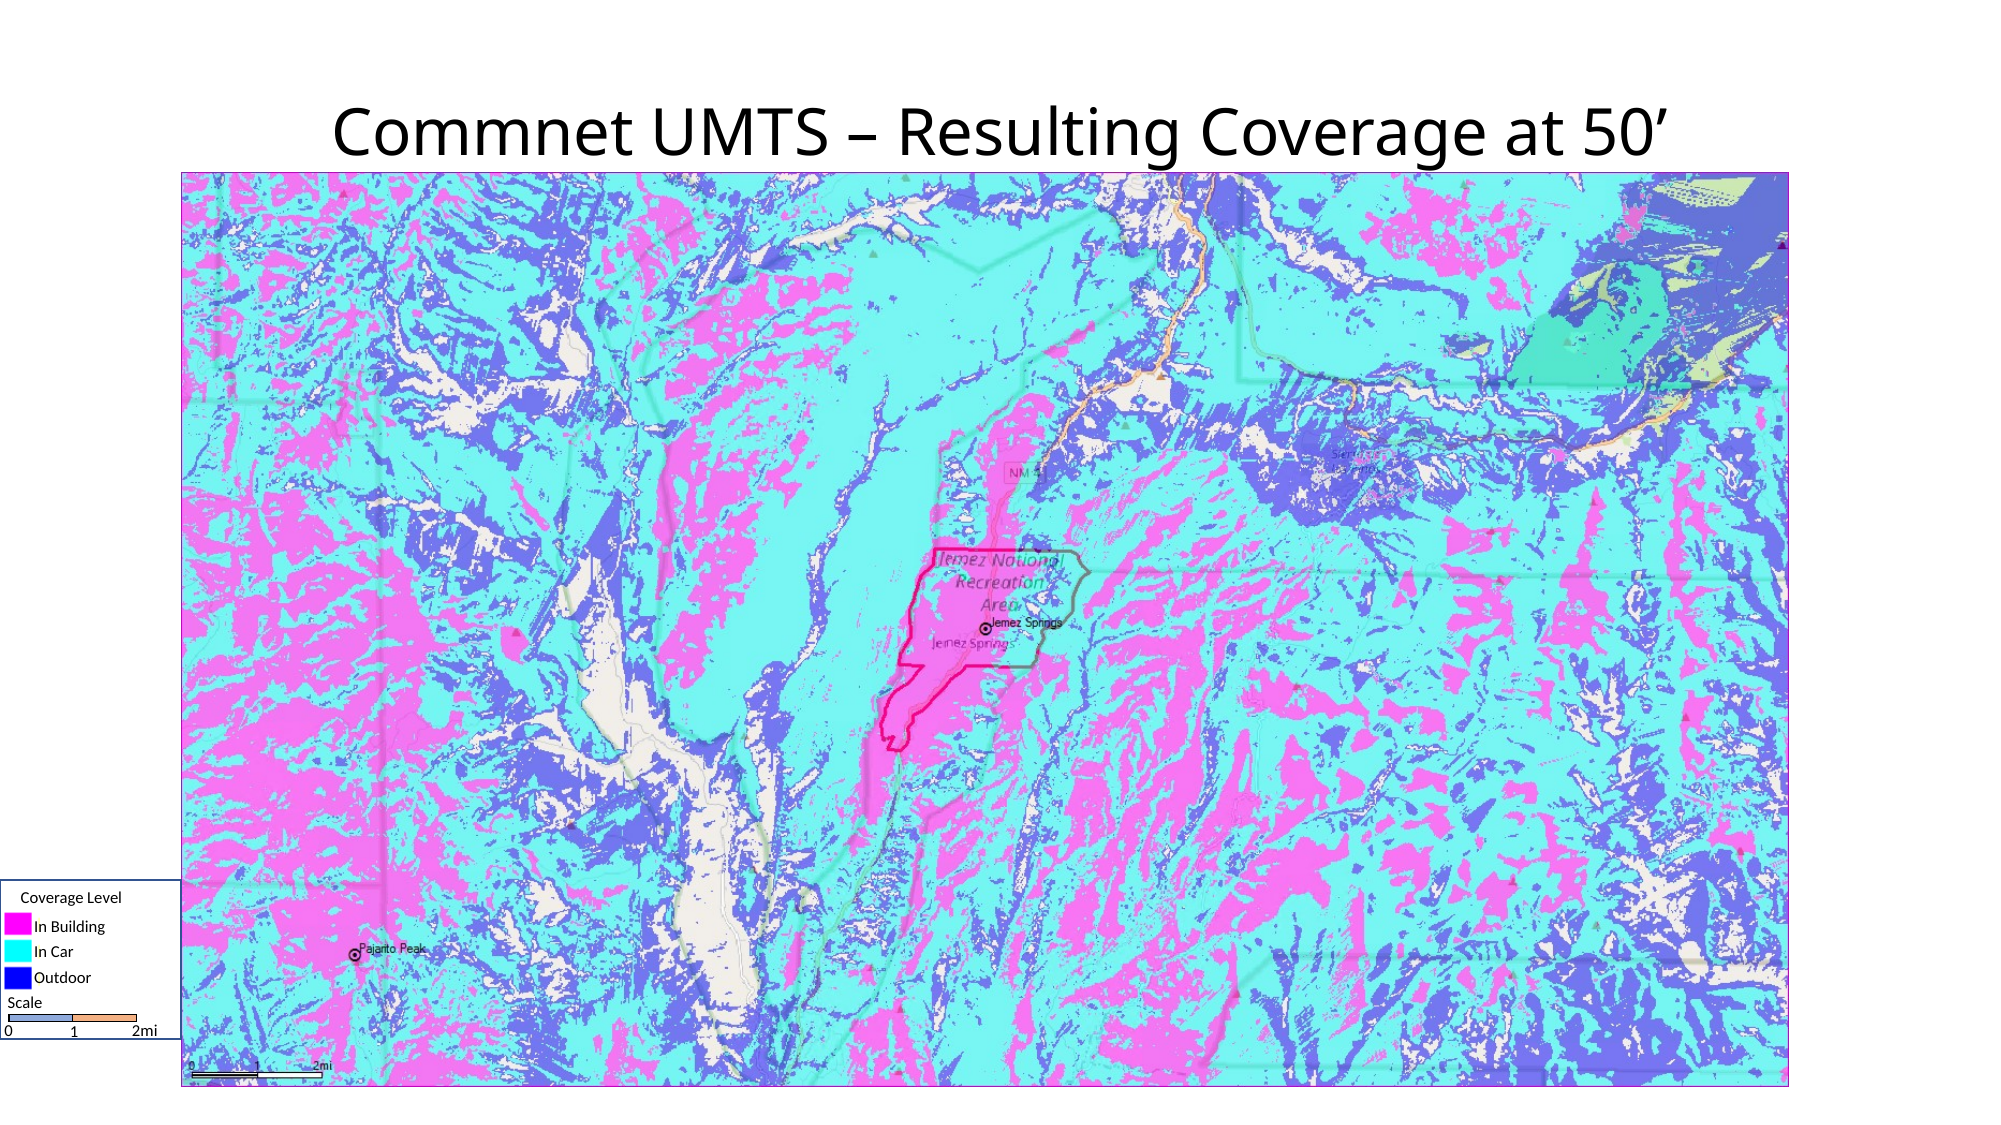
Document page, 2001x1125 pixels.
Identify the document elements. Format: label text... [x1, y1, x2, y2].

picture [181, 171, 1789, 1087]
title Commnet UMTS – Resulting Coverage at 50’ [249, 38, 1750, 171]
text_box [0, 879, 181, 1049]
